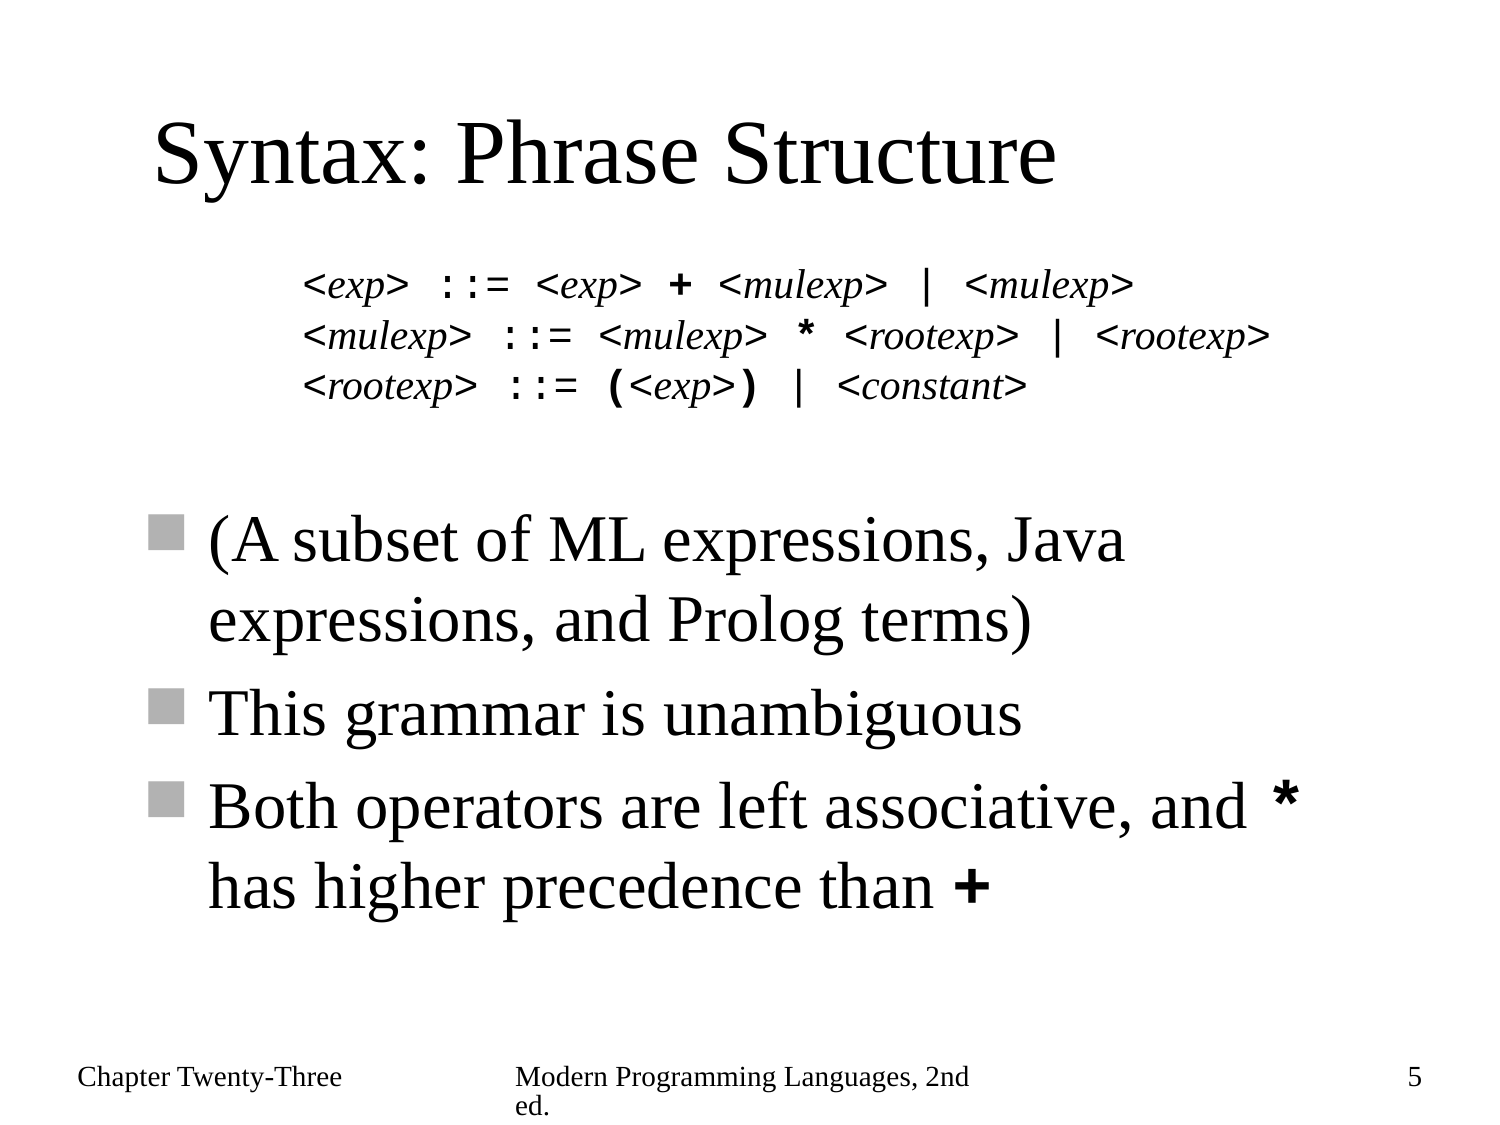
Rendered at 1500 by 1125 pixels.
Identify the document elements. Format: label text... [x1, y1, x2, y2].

footer Modern Programming Languages, 2nd ed. [499, 1036, 1001, 1113]
slide_number Chapter Twenty-Three [62, 1036, 401, 1113]
title Syntax: Phrase Structure [137, 56, 1413, 238]
list (A subset of ML expressions, Java expressions, and Prolog terms) This grammar is unambiguous Both operators are left associative, and * has higher precedence than + [137, 487, 1413, 988]
text_box <exp> ::= <exp> + <mulexp> | <mulexp> <mulexp> ::= <mulexp> * <rootexp> | <rootexp> <rootexp> ::= (<exp>) | <constant> [287, 249, 1388, 415]
slide_number 5 [1124, 1036, 1438, 1113]
